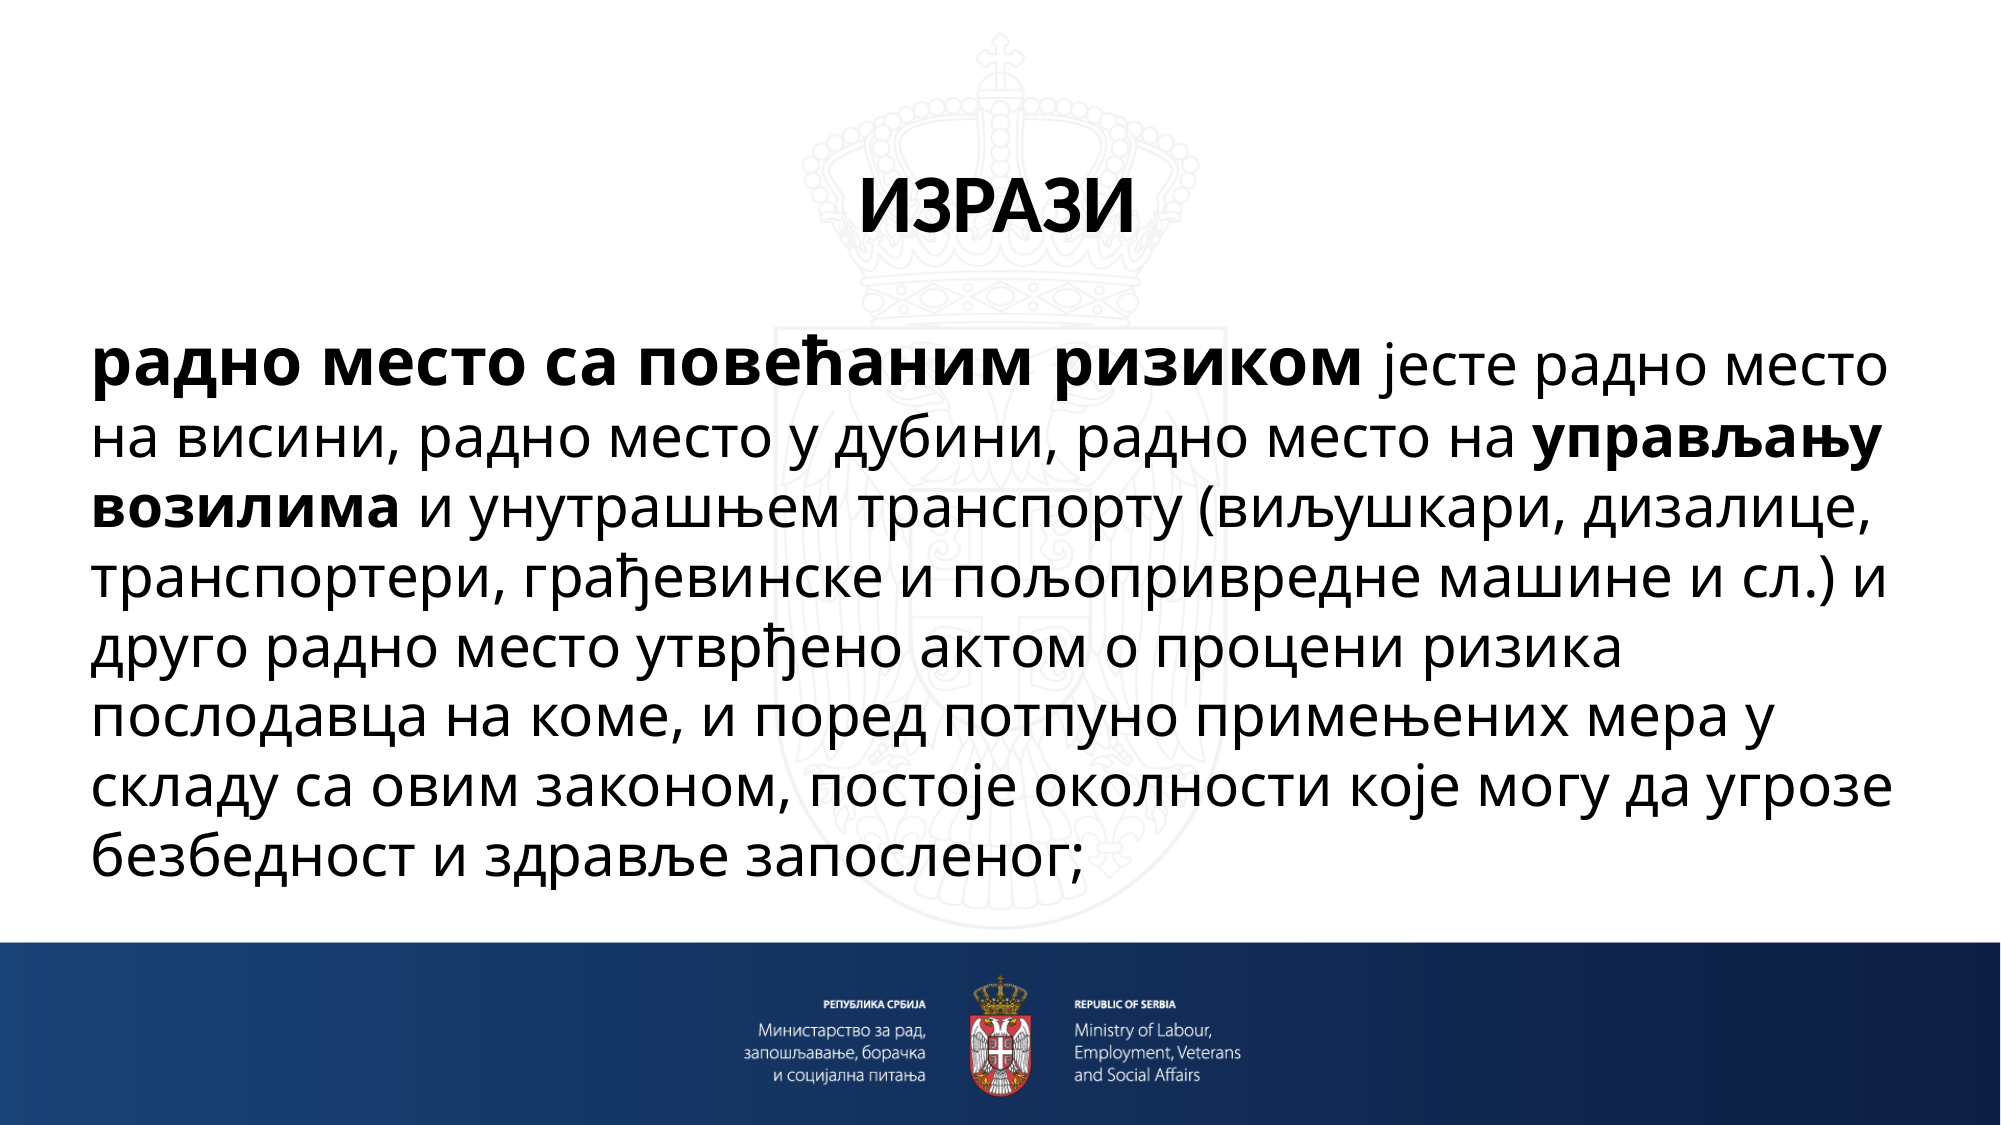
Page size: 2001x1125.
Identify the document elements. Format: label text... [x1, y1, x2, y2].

picture [0, 0, 2001, 1125]
list ИЗРАЗИ радно место са повећаним ризиком јесте радно место на висини, радно место у дубини, радно место на управљању возилима и унутрашњем транспорту (виљушкари, дизалице, транспортери, грађевинске и пољопривредне машине и сл.) и друго радно место утврђено актом о процени ризика послодавца на коме, и поред потпуно примењених мера у складу са овим законом, постоје околности које могу да угрозе безбедност и здравље запосленог; [75, 40, 1920, 917]
